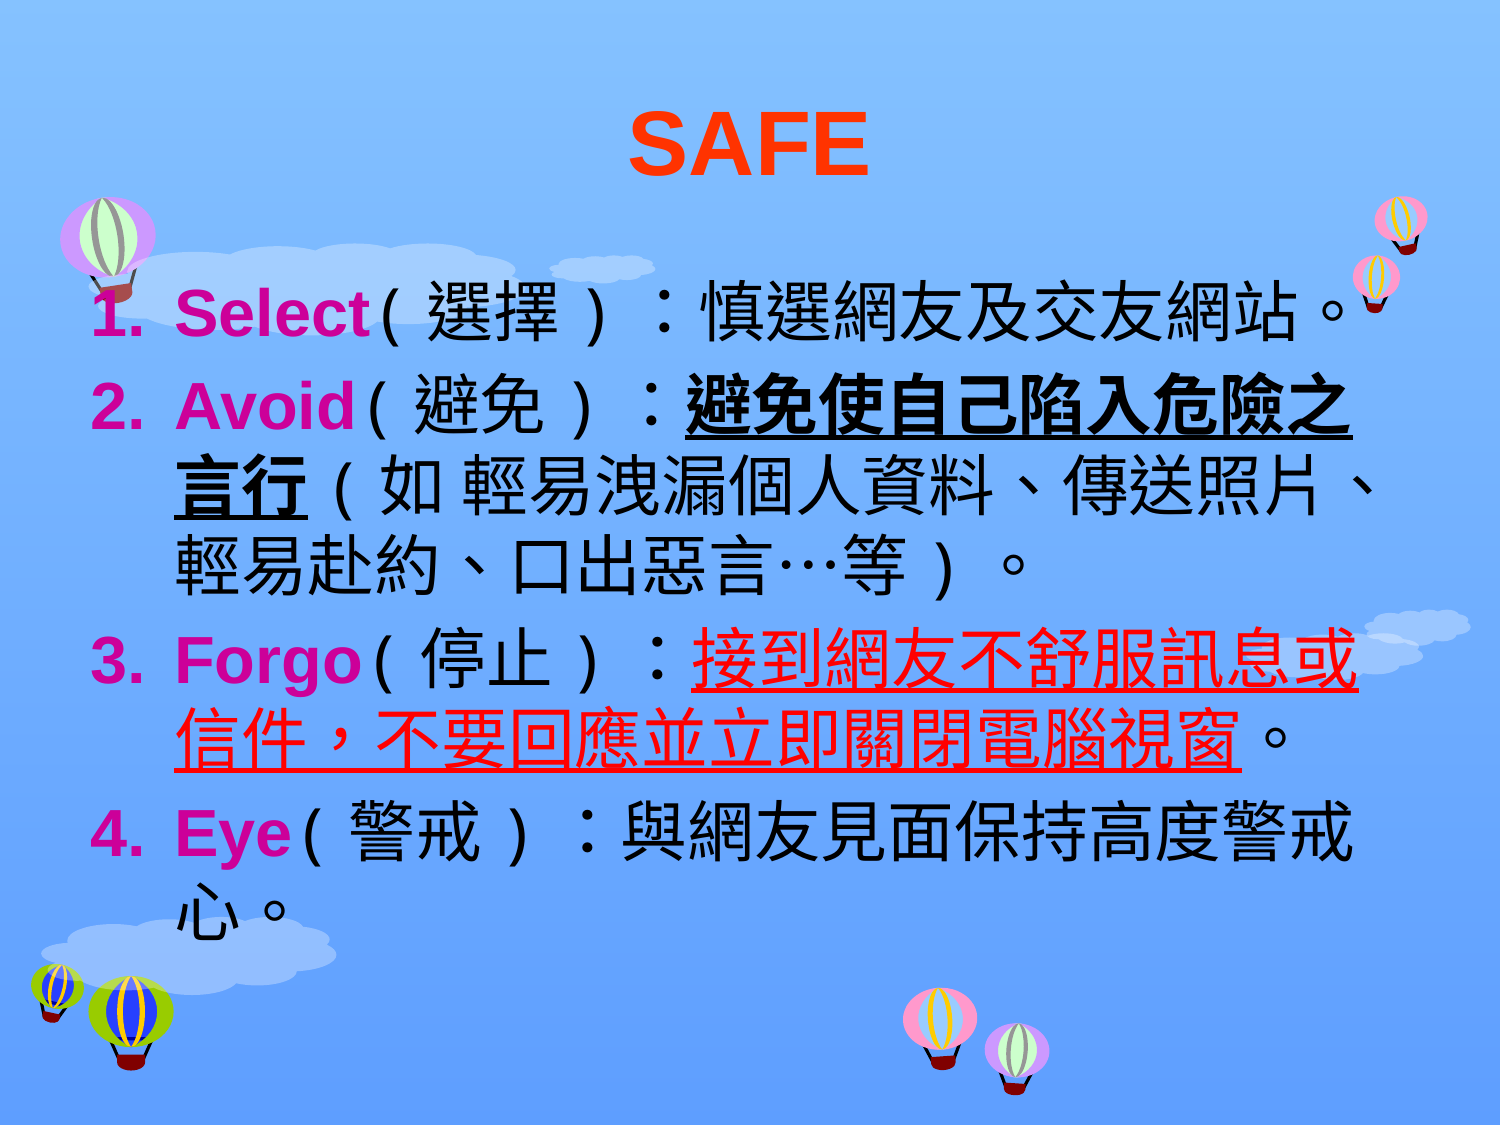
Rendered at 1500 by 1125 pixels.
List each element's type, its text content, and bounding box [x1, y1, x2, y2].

list Select(選擇)：慎選網友及交友網站。 Avoid(避免)：避免使自己陷入危險之言行(如 輕易洩漏個人資料、傳送照片、輕易赴約、口出惡言…等)。 Forgo(停止)：接到網友不舒服訊息或信件，不要回應並立即關閉電腦視窗。 Eye(警戒)：與網友見面保持高度警戒心。 [74, 262, 1426, 1006]
title SAFE [74, 44, 1426, 233]
